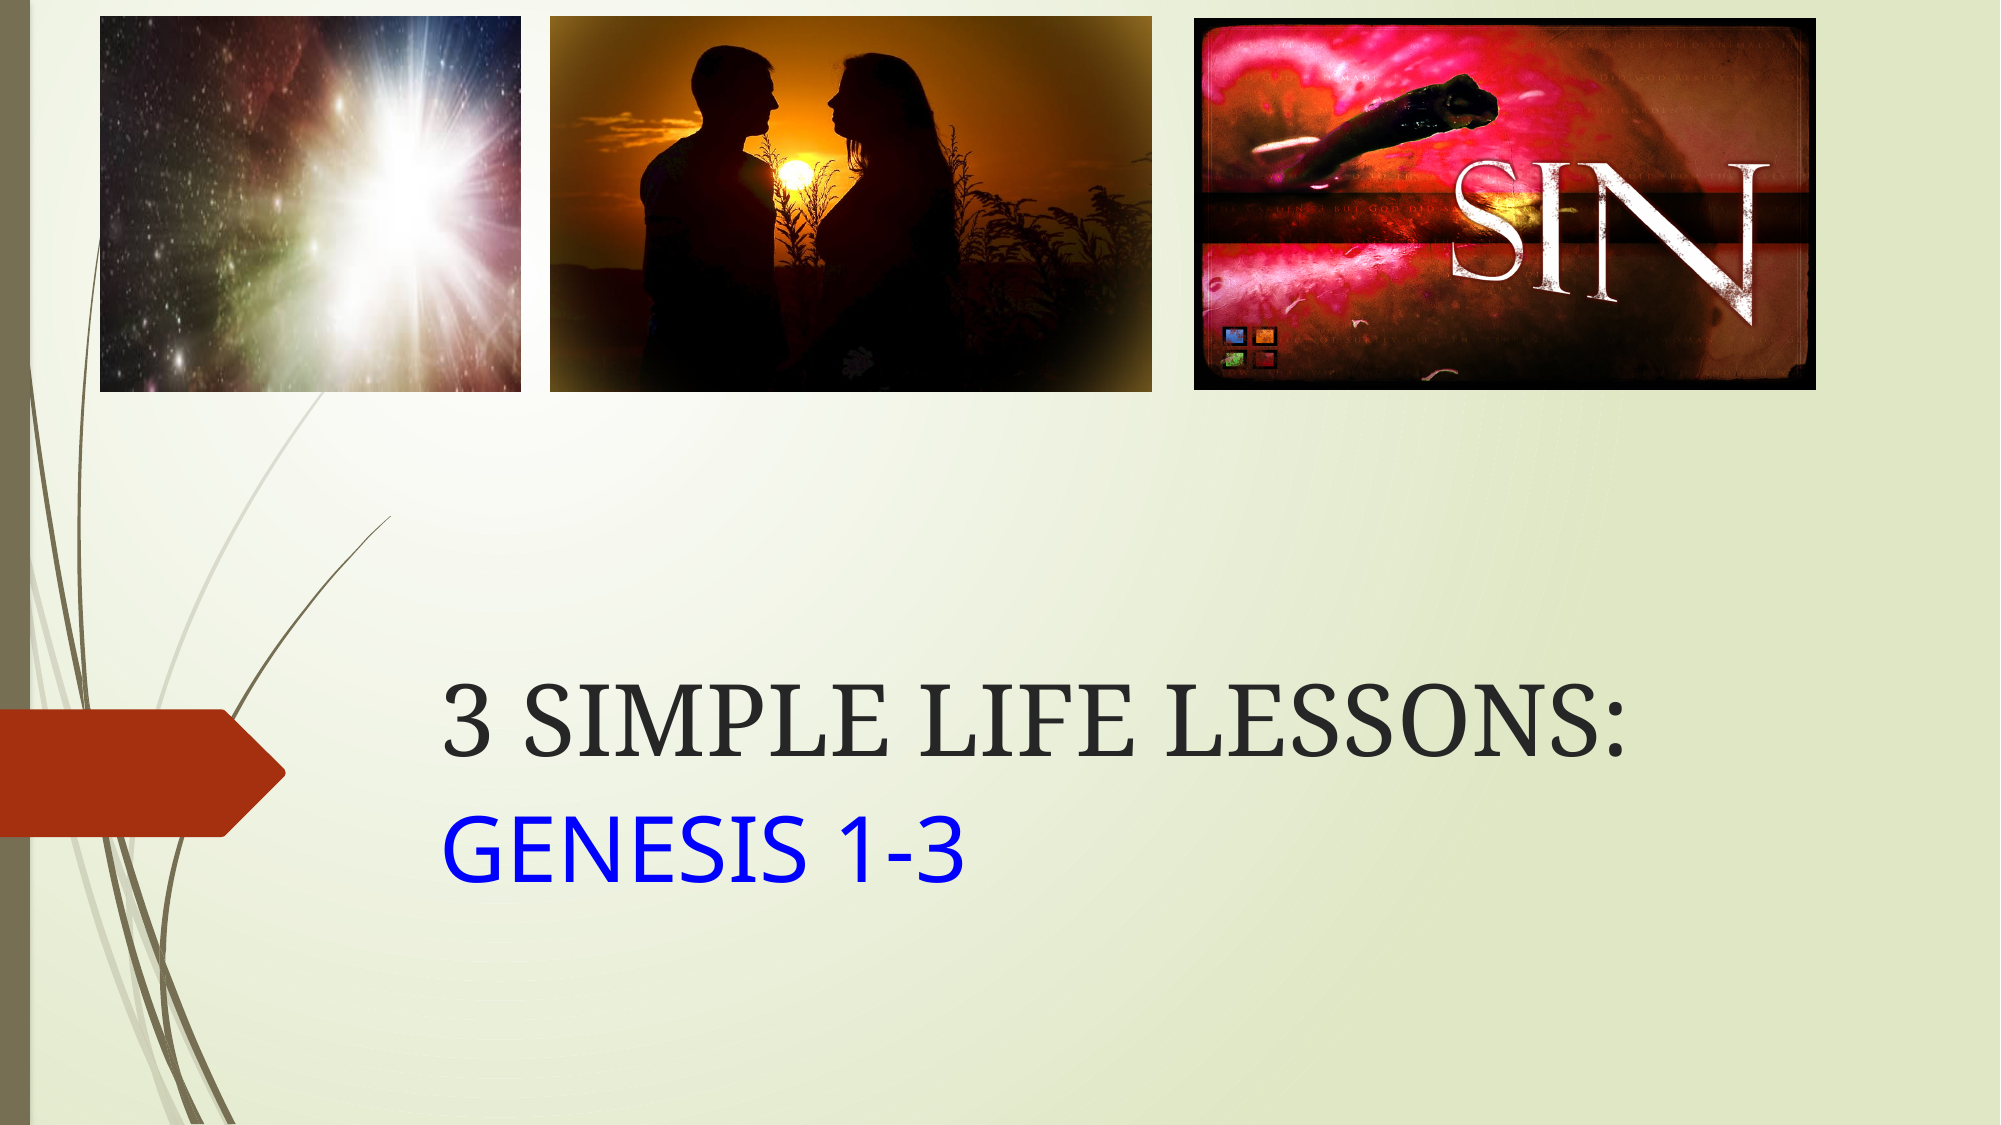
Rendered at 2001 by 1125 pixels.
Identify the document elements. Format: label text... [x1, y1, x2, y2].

subtitle Genesis 1-3 [424, 783, 1888, 969]
picture [550, 16, 1153, 392]
picture [100, 16, 521, 392]
title 3 Simple Life Lessons: [424, 412, 1888, 783]
picture [1193, 18, 1816, 390]
